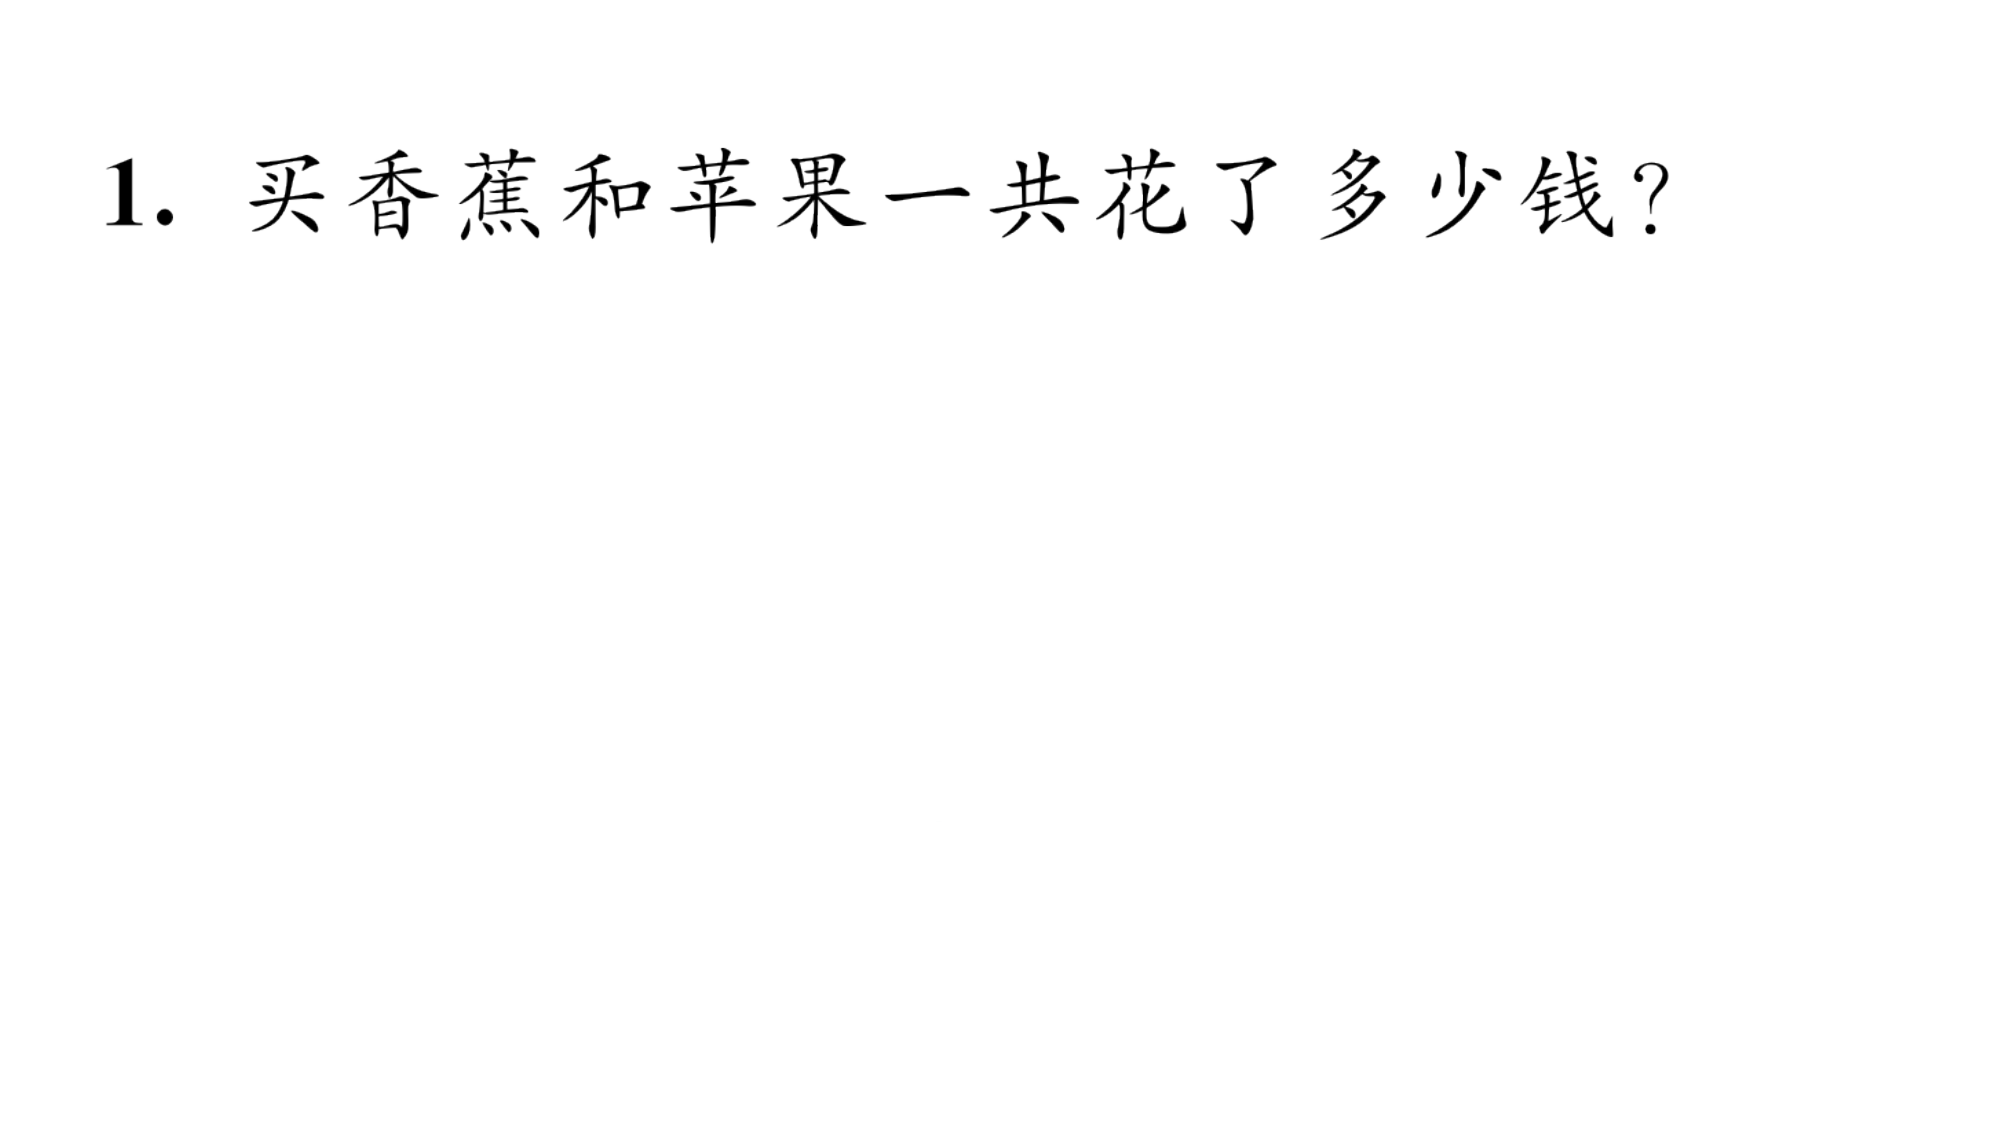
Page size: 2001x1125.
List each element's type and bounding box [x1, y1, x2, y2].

picture [99, 108, 1990, 886]
